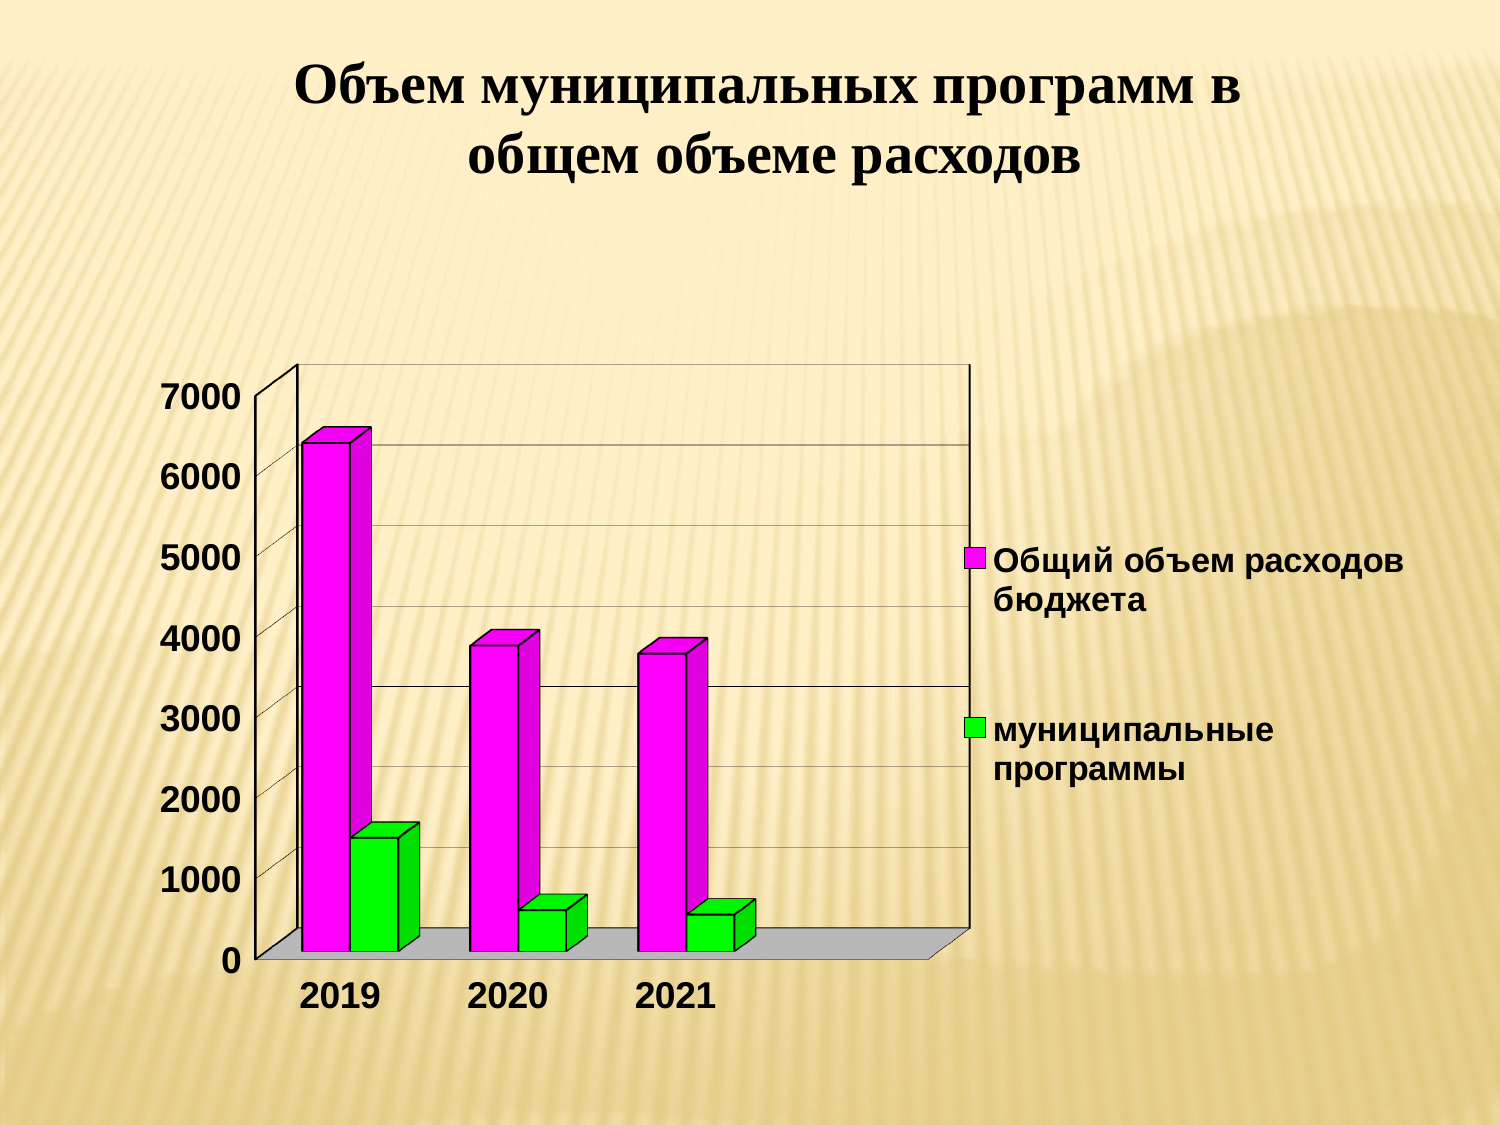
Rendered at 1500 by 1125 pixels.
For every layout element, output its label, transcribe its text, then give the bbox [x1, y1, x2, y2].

chart [95, 328, 1428, 1055]
text_box Объем муниципальных программ в общем объеме расходов [99, 37, 1450, 225]
